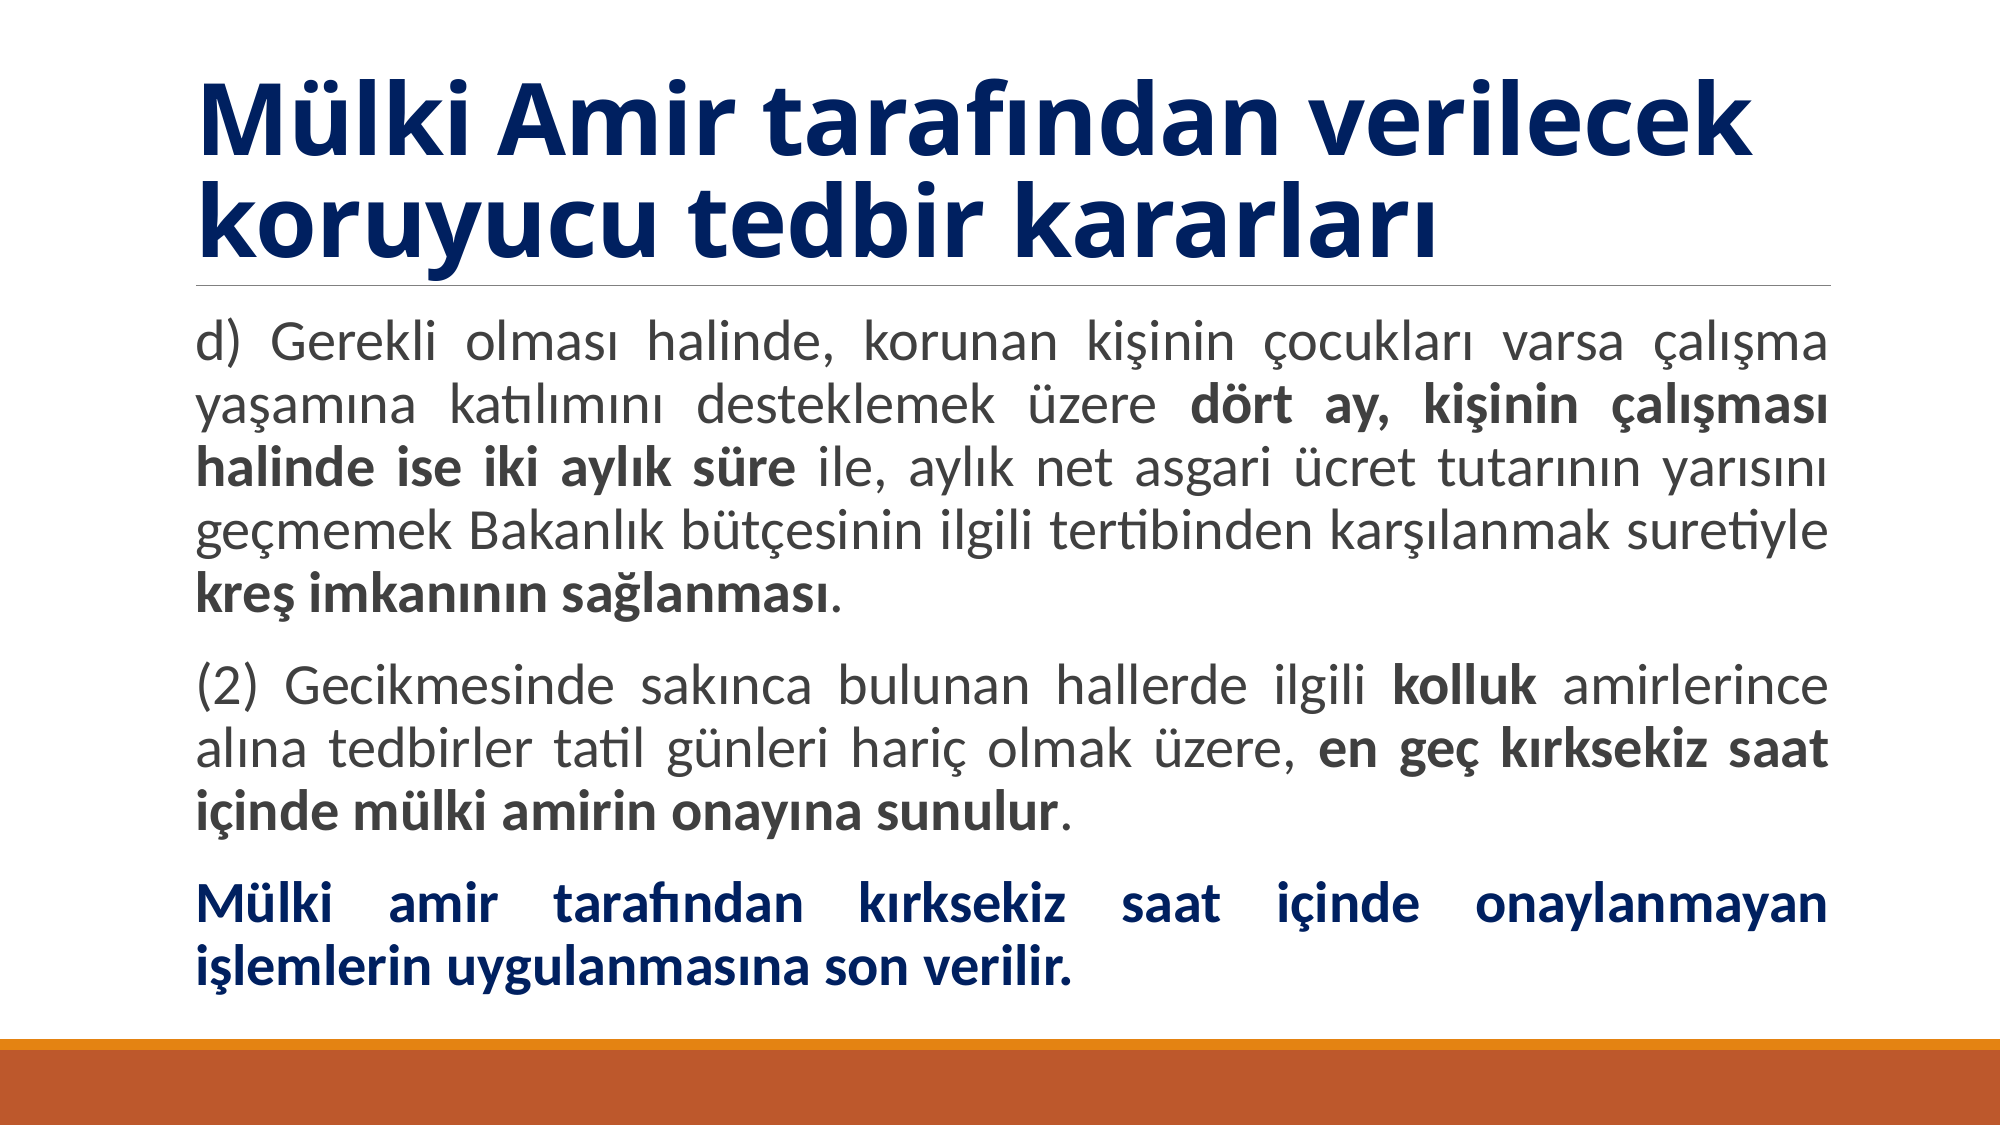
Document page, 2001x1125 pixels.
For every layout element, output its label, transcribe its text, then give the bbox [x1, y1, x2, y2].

list d) Gerekli olması halinde, korunan kişinin çocukları varsa çalışma yaşamına katılımını desteklemek üzere dört ay, kişinin çalışması halinde ise iki aylık süre ile, aylık net asgari ücret tutarının yarısını geçmemek Bakanlık bütçesinin ilgili tertibinden karşılanmak suretiyle kreş imkanının sağlanması. (2) Gecikmesinde sakınca bulunan hallerde ilgili kolluk amirlerince alına tedbirler tatil günleri hariç olmak üzere, en geç kırksekiz saat içinde mülki amirin onayına sunulur. Mülki amir tarafından kırksekiz saat içinde onaylanmayan işlemlerin uygulanmasına son verilir. [180, 302, 1830, 963]
title Mülki Amir tarafından verilecek koruyucu tedbir kararları [180, 47, 1830, 285]
